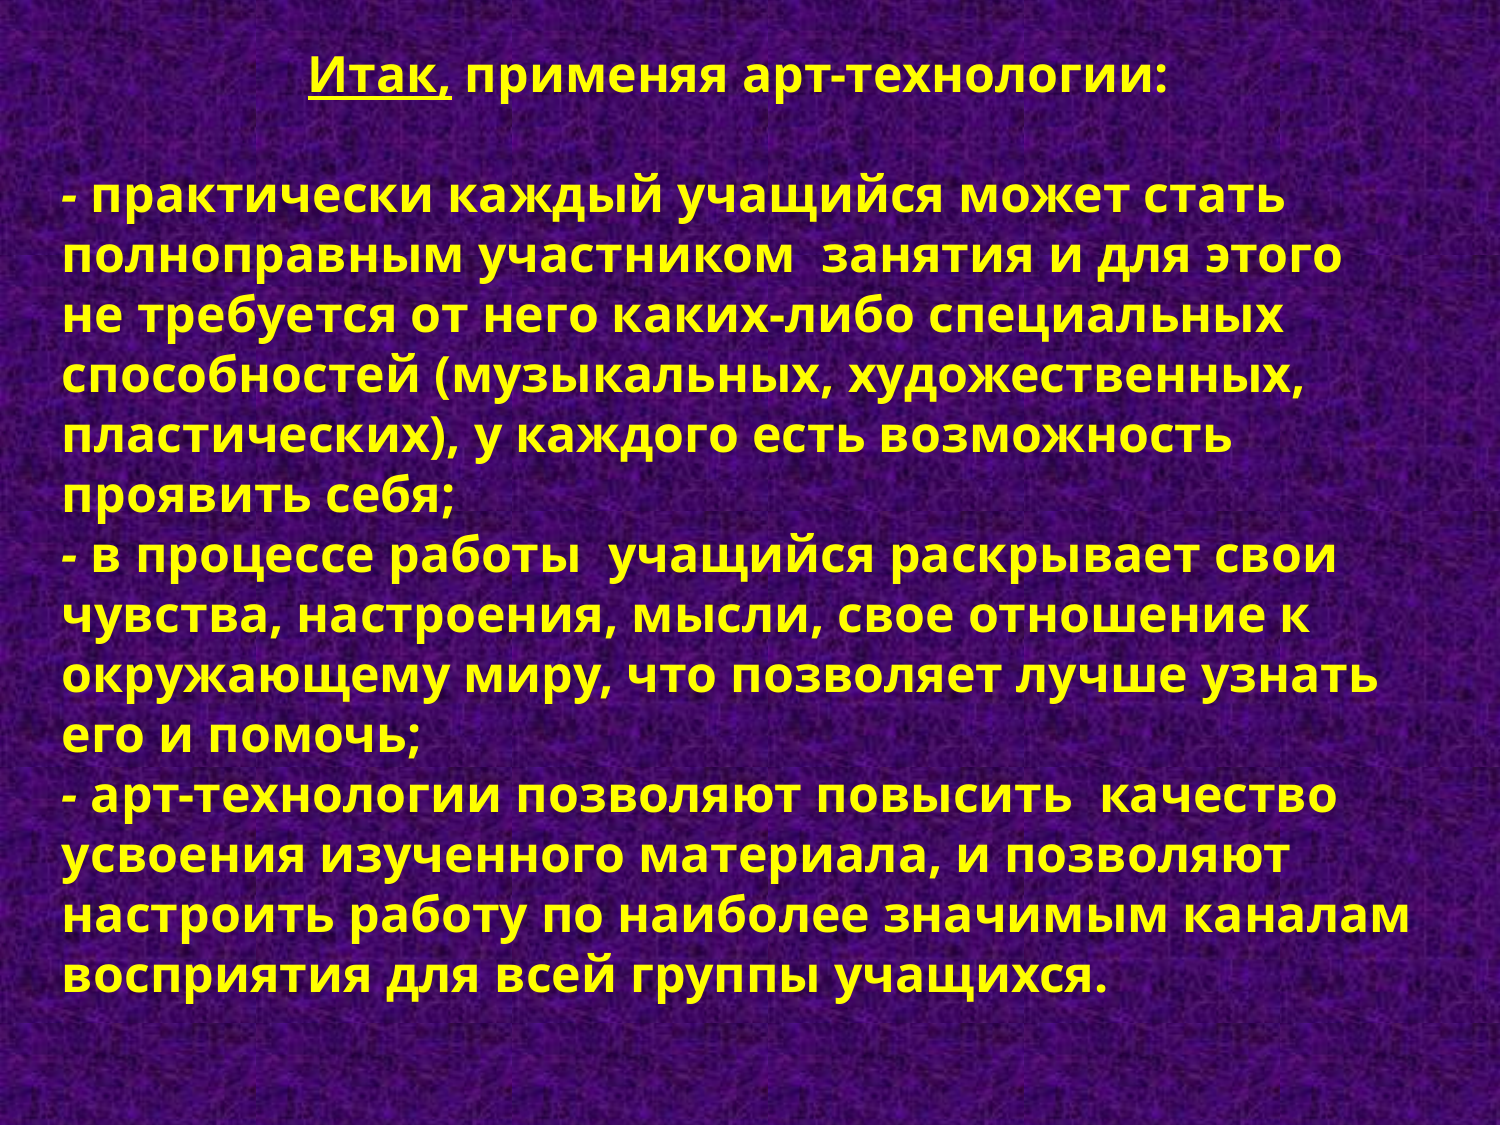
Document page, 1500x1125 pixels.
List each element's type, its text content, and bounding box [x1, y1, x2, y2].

text_box Итак, применяя арт-технологии: - практически каждый учащийся может стать полноправным участником занятия и для этого не требуется от него каких-либо специальных способностей (музыкальных, художественных, пластических), у каждого есть возможность проявить себя; - в процессе работы учащийся раскрывает свои чувства, настроения, мысли, свое отношение к окружающему миру, что позволяет лучше узнать его и помочь; - арт-технологии позволяют повысить качество усвоения изученного материала, и позволяют настроить работу по наиболее значимым каналам восприятия для всей группы учащихся. [46, 35, 1430, 1010]
picture [0, 0, 1500, 1125]
